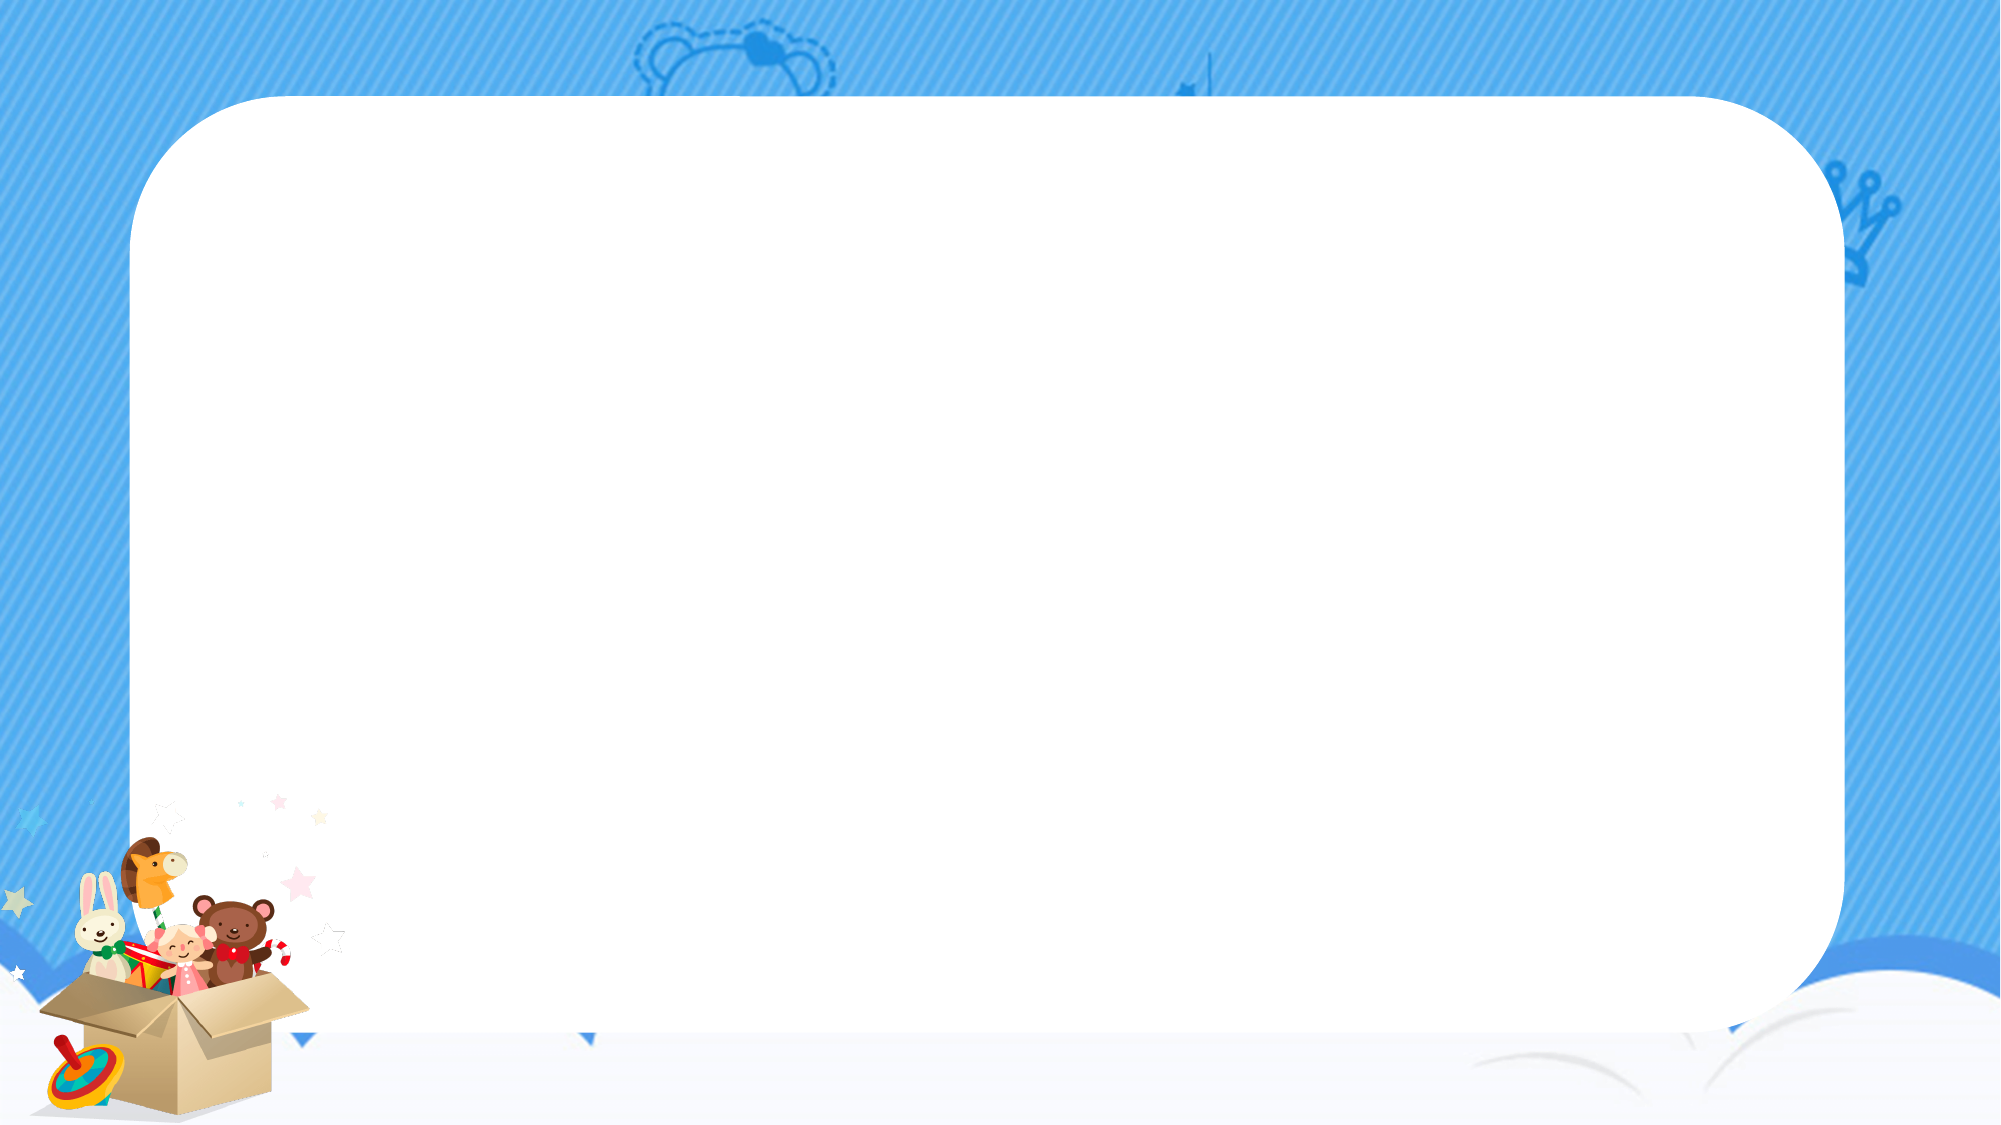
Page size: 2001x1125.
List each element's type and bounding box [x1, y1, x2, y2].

text_box [129, 96, 1845, 1033]
picture [0, 0, 2001, 1125]
